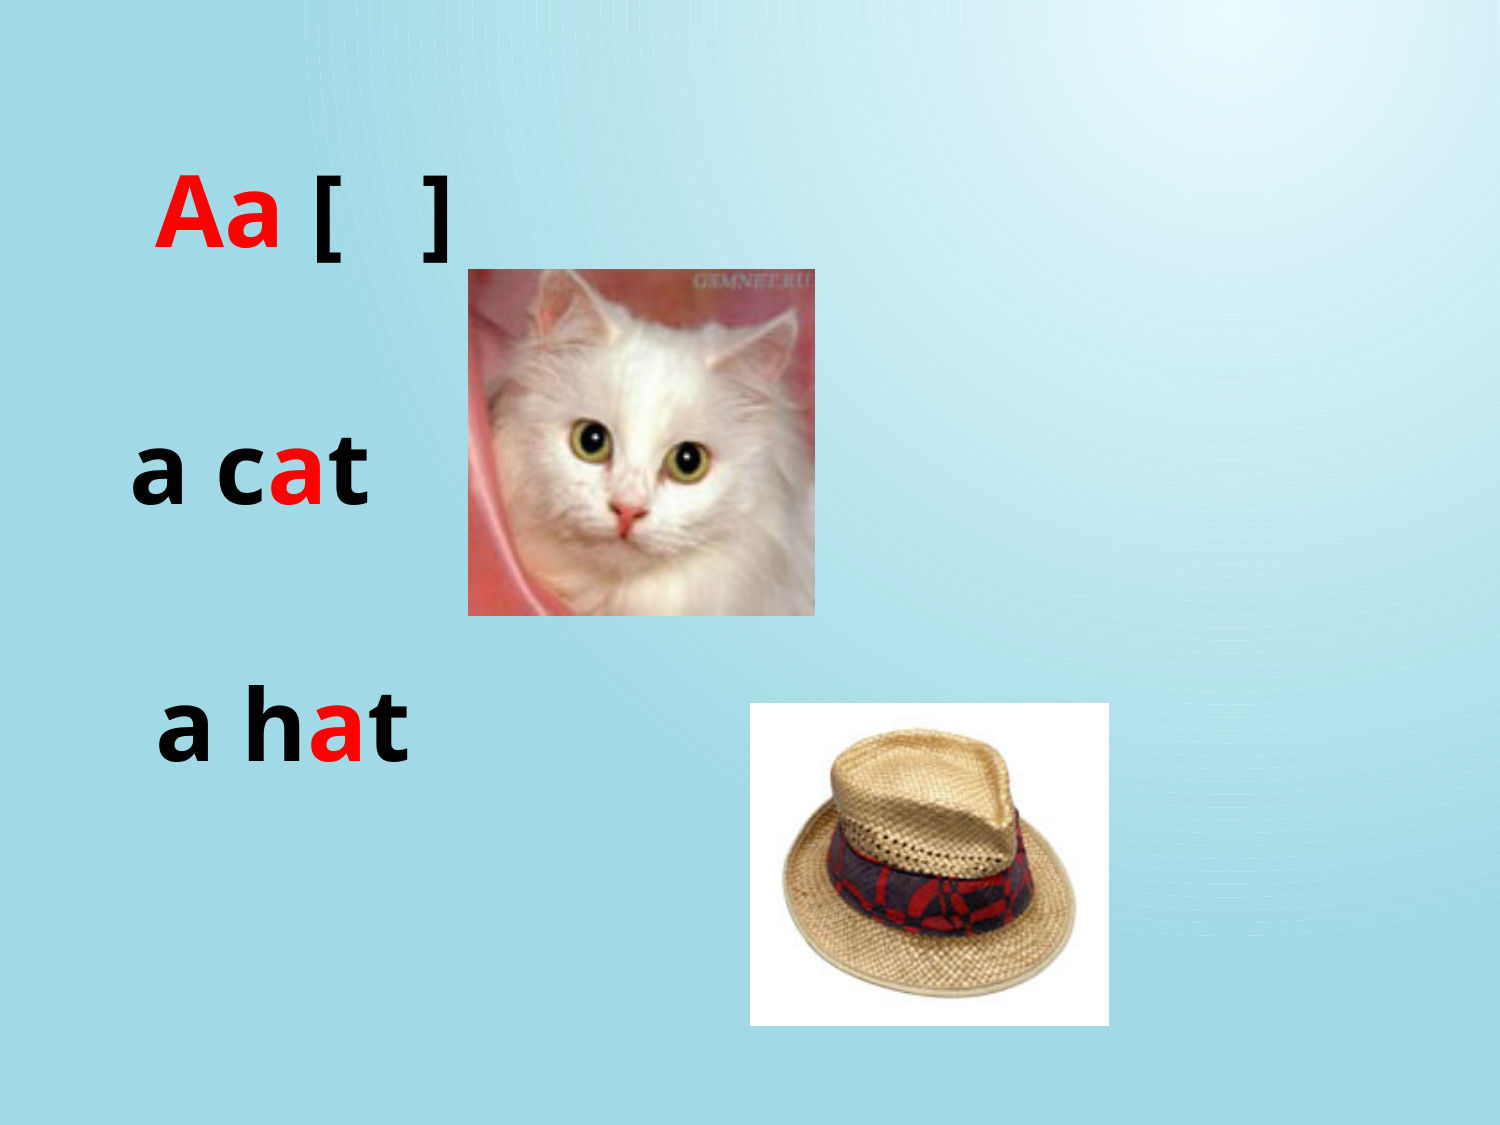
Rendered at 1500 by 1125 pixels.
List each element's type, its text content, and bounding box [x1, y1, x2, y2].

picture [468, 269, 816, 616]
picture [749, 702, 1109, 1026]
list Aa [ ] a cat a hat [70, 140, 1425, 1038]
